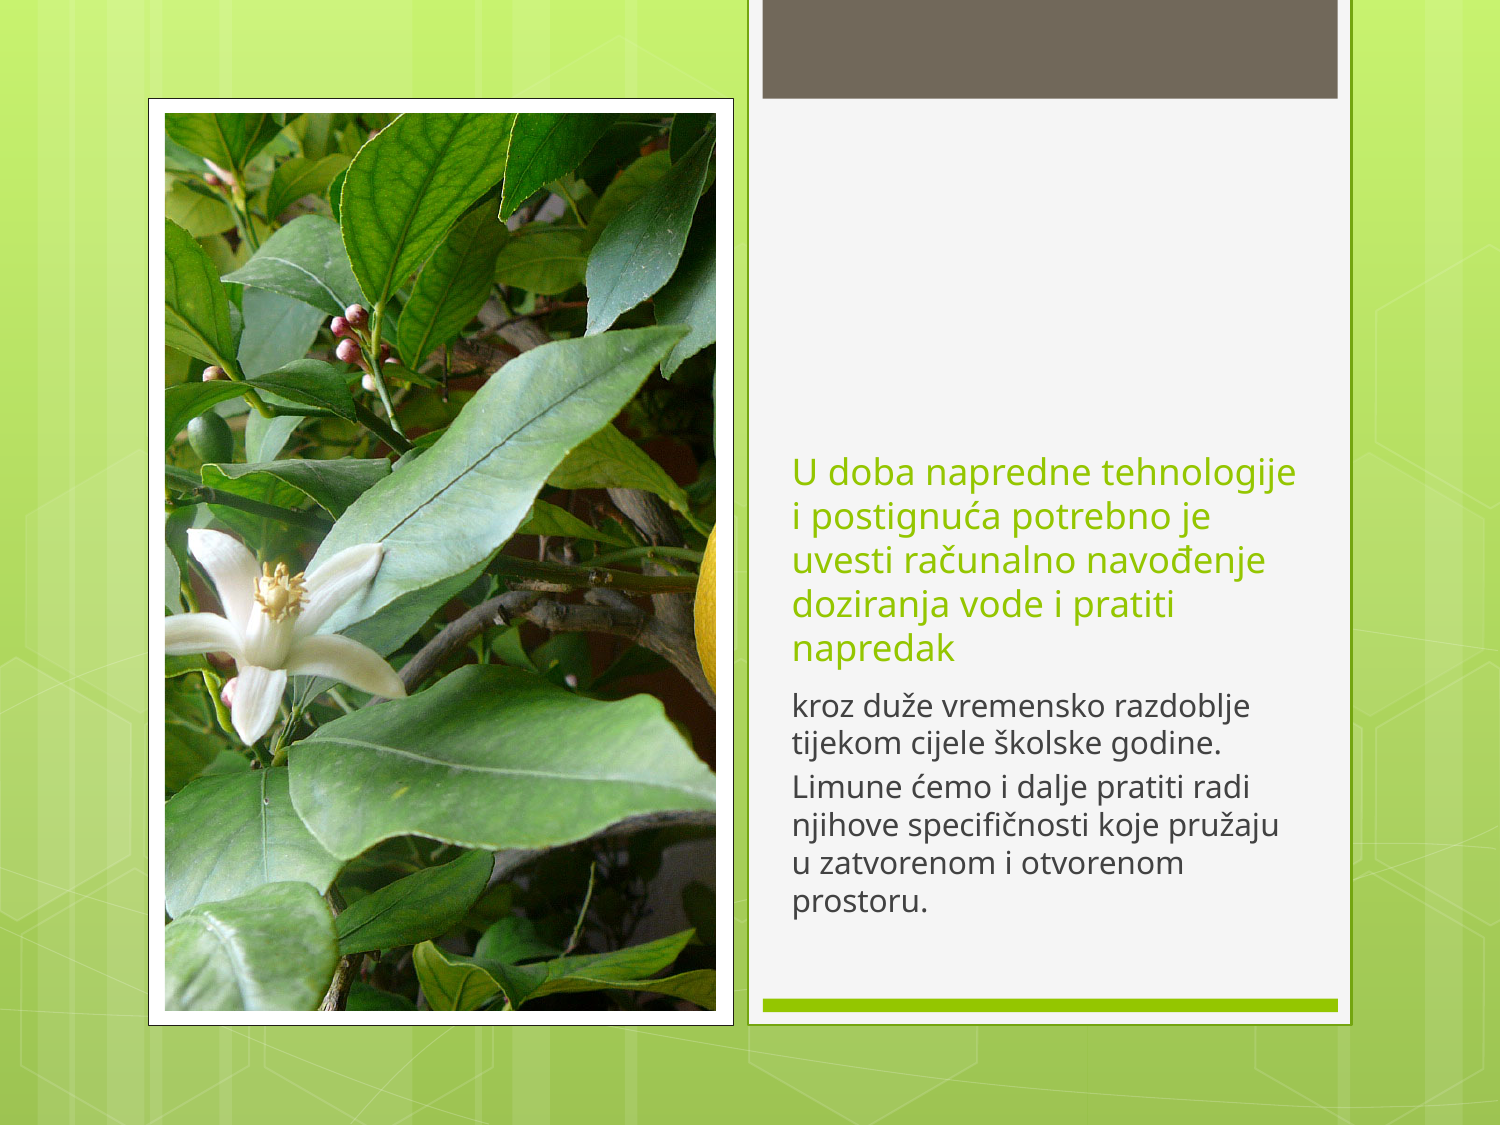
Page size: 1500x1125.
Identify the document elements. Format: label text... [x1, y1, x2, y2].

picture [164, 113, 717, 1011]
title U doba napredne tehnologije i postignuća potrebno je uvesti računalno navođenje doziranja vode i pratiti napredak [776, 436, 1319, 677]
list kroz duže vremensko razdoblje tijekom cijele školske godine. Limune ćemo i dalje pratiti radi njihove specifičnosti koje pružaju u zatvorenom i otvorenom prostoru. [776, 678, 1319, 928]
